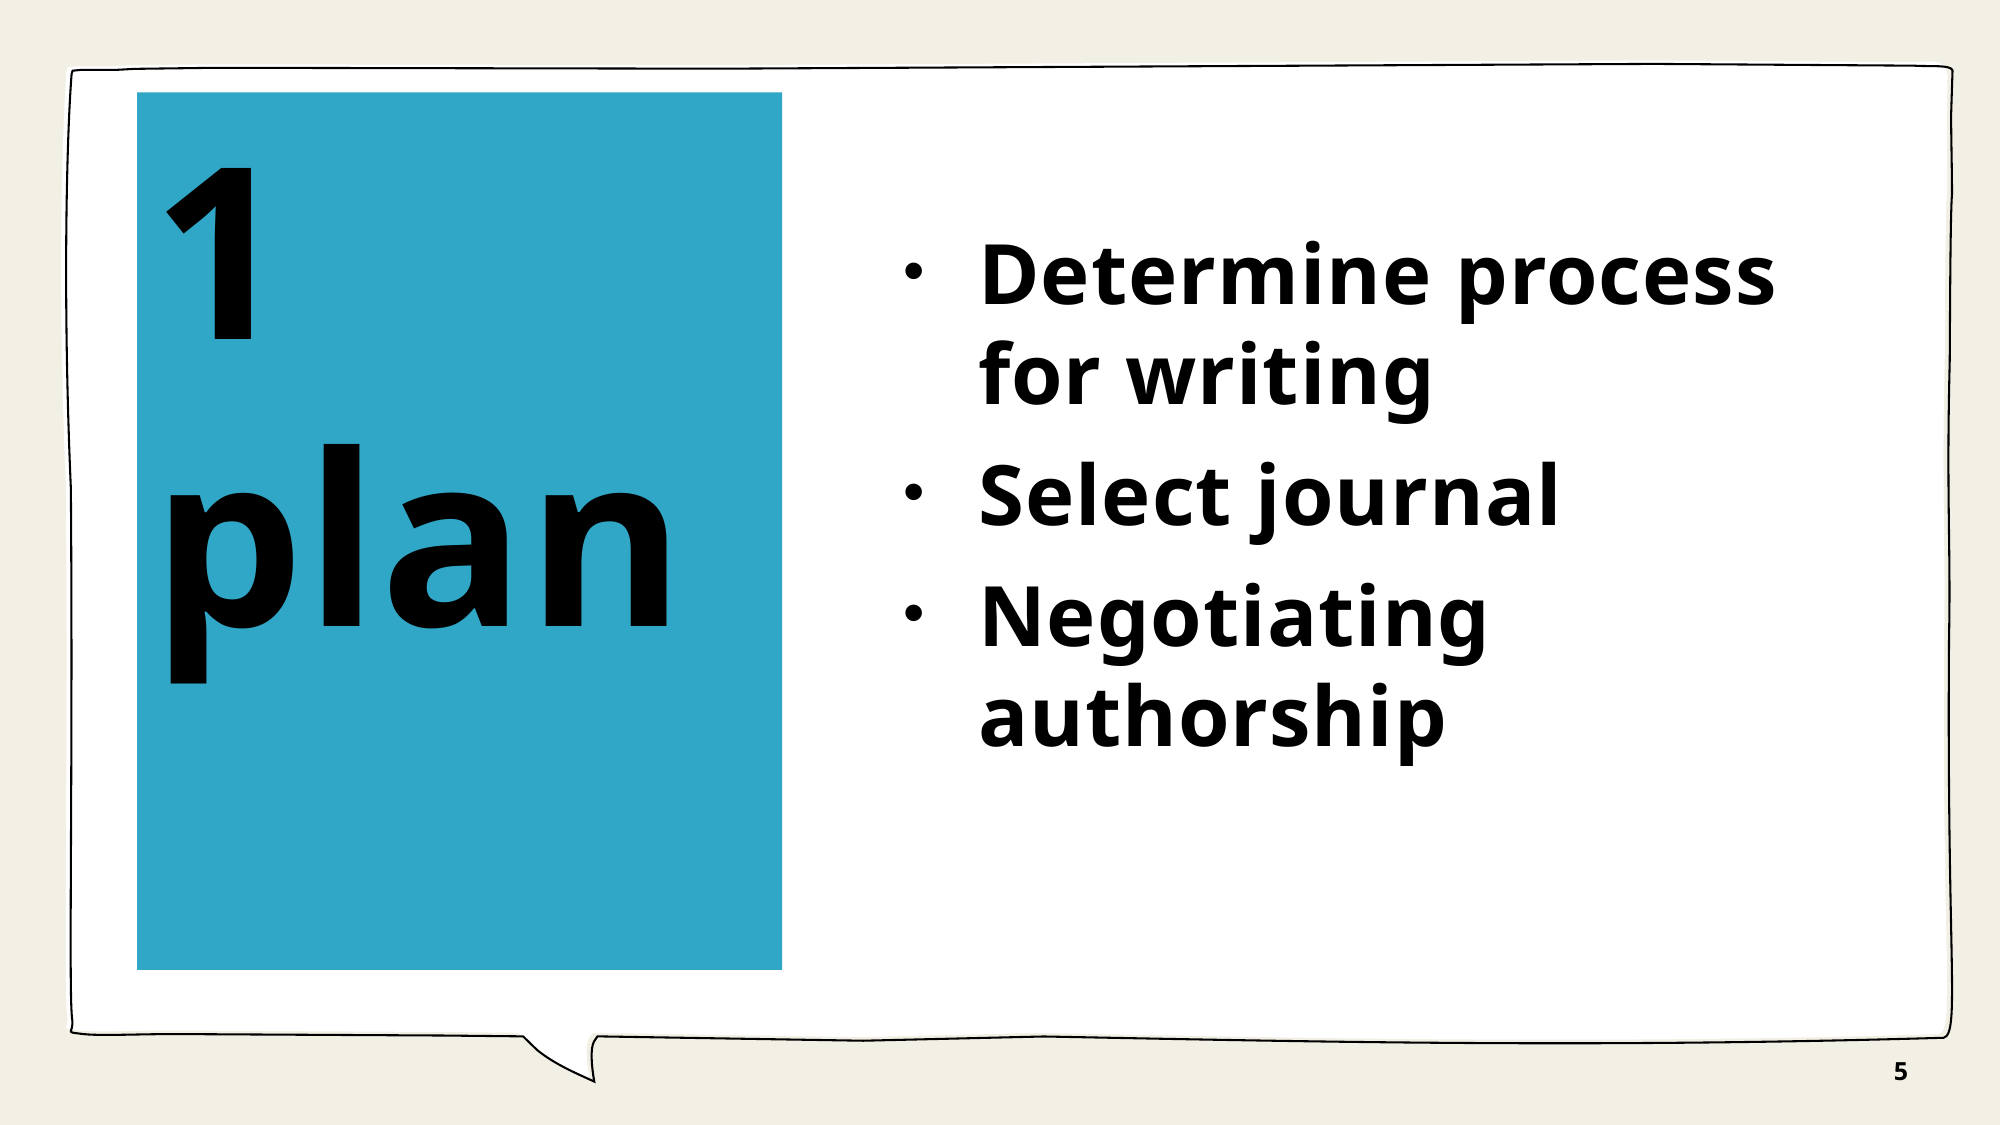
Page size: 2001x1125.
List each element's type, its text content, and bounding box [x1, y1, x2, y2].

slide_number 5 [1837, 1042, 1924, 1103]
list Determine process for writing Select journal Negotiating authorship [888, 213, 1863, 962]
title 1 plan [137, 92, 783, 970]
